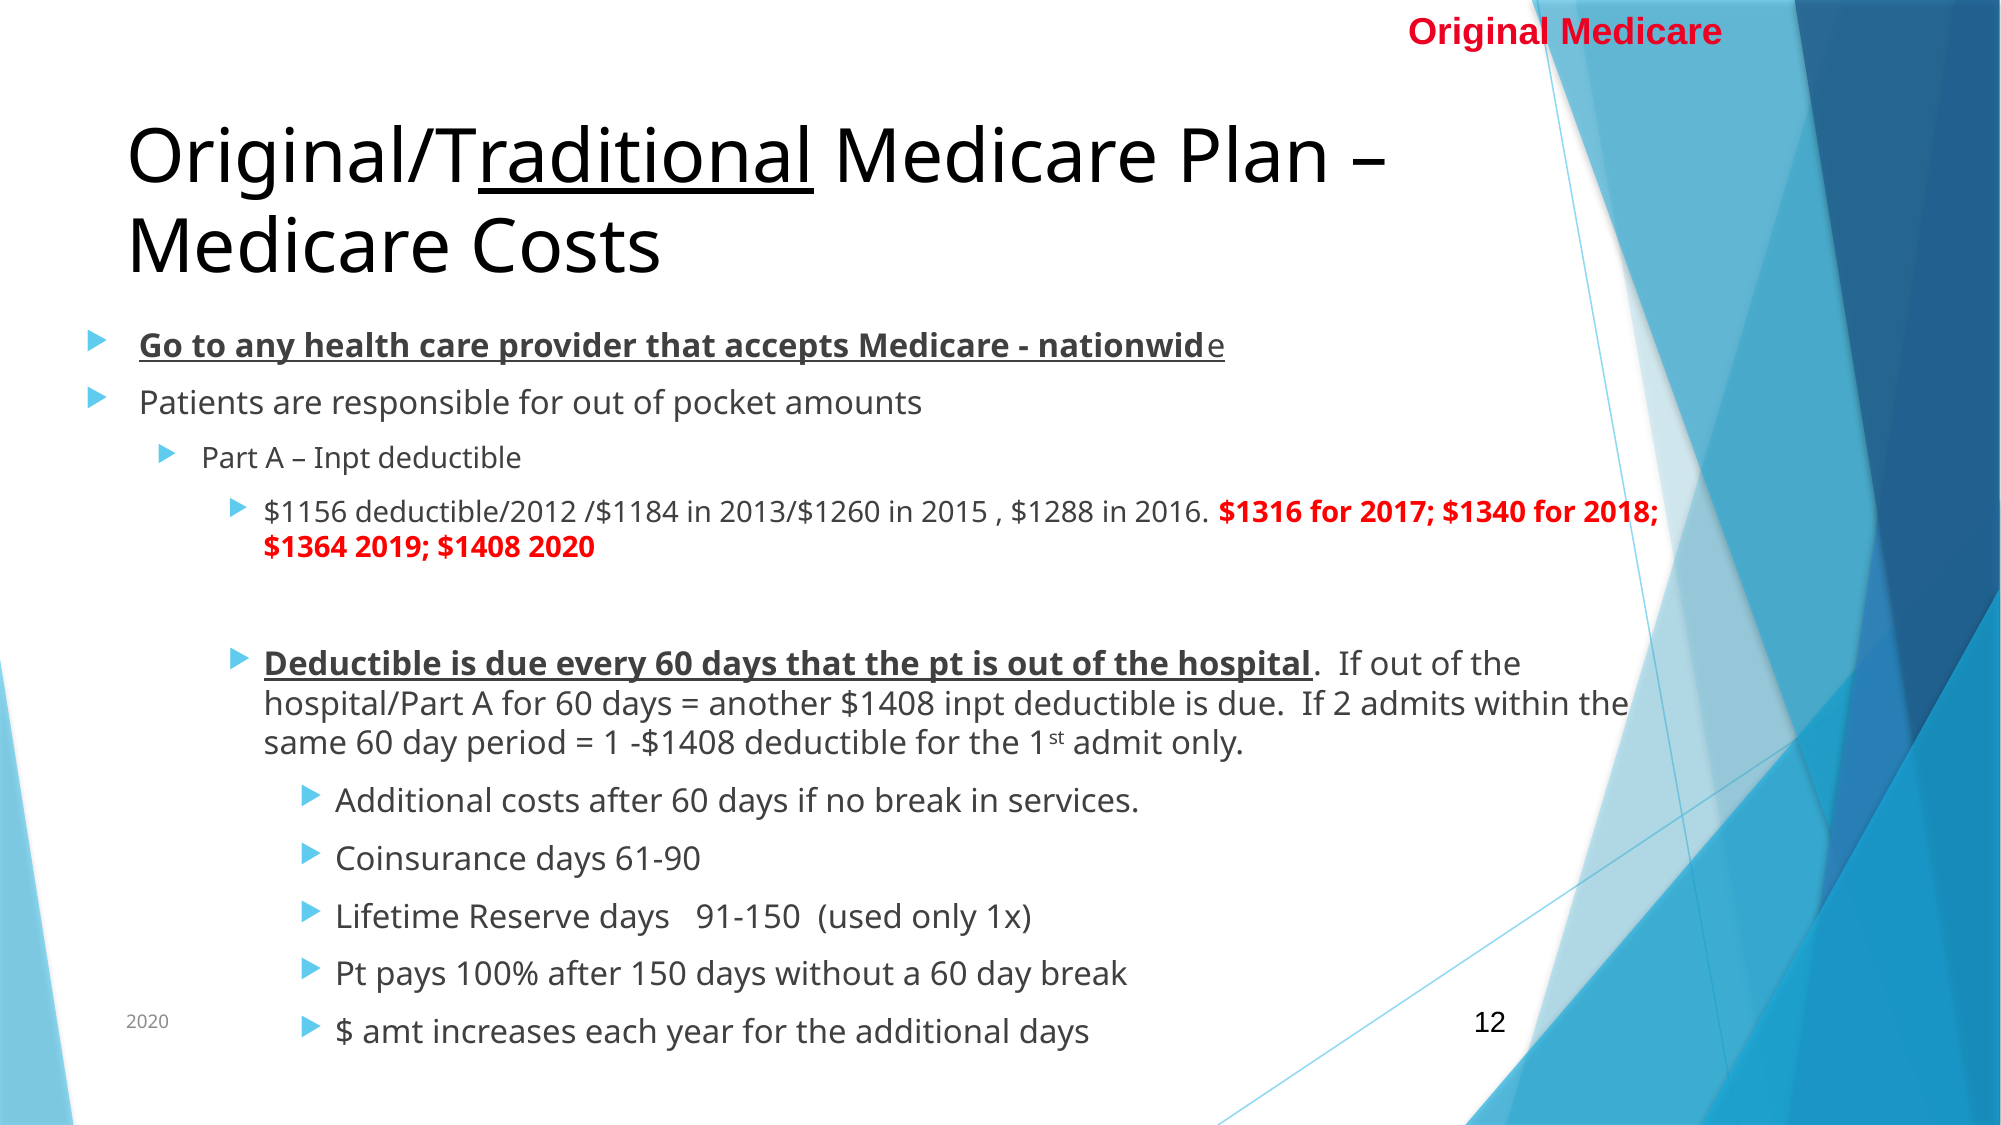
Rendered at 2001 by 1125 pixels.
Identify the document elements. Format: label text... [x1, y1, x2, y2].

footer 2020 [111, 991, 1145, 1051]
title Original/Traditional Medicare Plan – Medicare Costs [111, 99, 1522, 316]
list Go to any health care provider that accepts Medicare - nationwide Patients are responsible for out of pocket amounts Part A – Inpt deductible $1156 deductible/2012 /$1184 in 2013/$1260 in 2015 , $1288 in 2016. $1316 for 2017; $1340 for 2018; $1364 2019; $1408 2020 Deductible is due every 60 days that the pt is out of the hospital. If out of the hospital/Part A for 60 days = another $1408 inpt deductible is due. If 2 admits within the same 60 day period = 1 -$1408 deductible for the 1st admit only. Additional costs after 60 days if no break in services. Coinsurance days 61-90 Lifetime Reserve days 91-150 (used only 1x) Pt pays 100% after 150 days without a 60 day break $ amt increases each year for the additional days [70, 316, 1725, 1125]
slide_number 12 [1409, 991, 1522, 1051]
text_box Original Medicare [1322, 0, 1738, 60]
